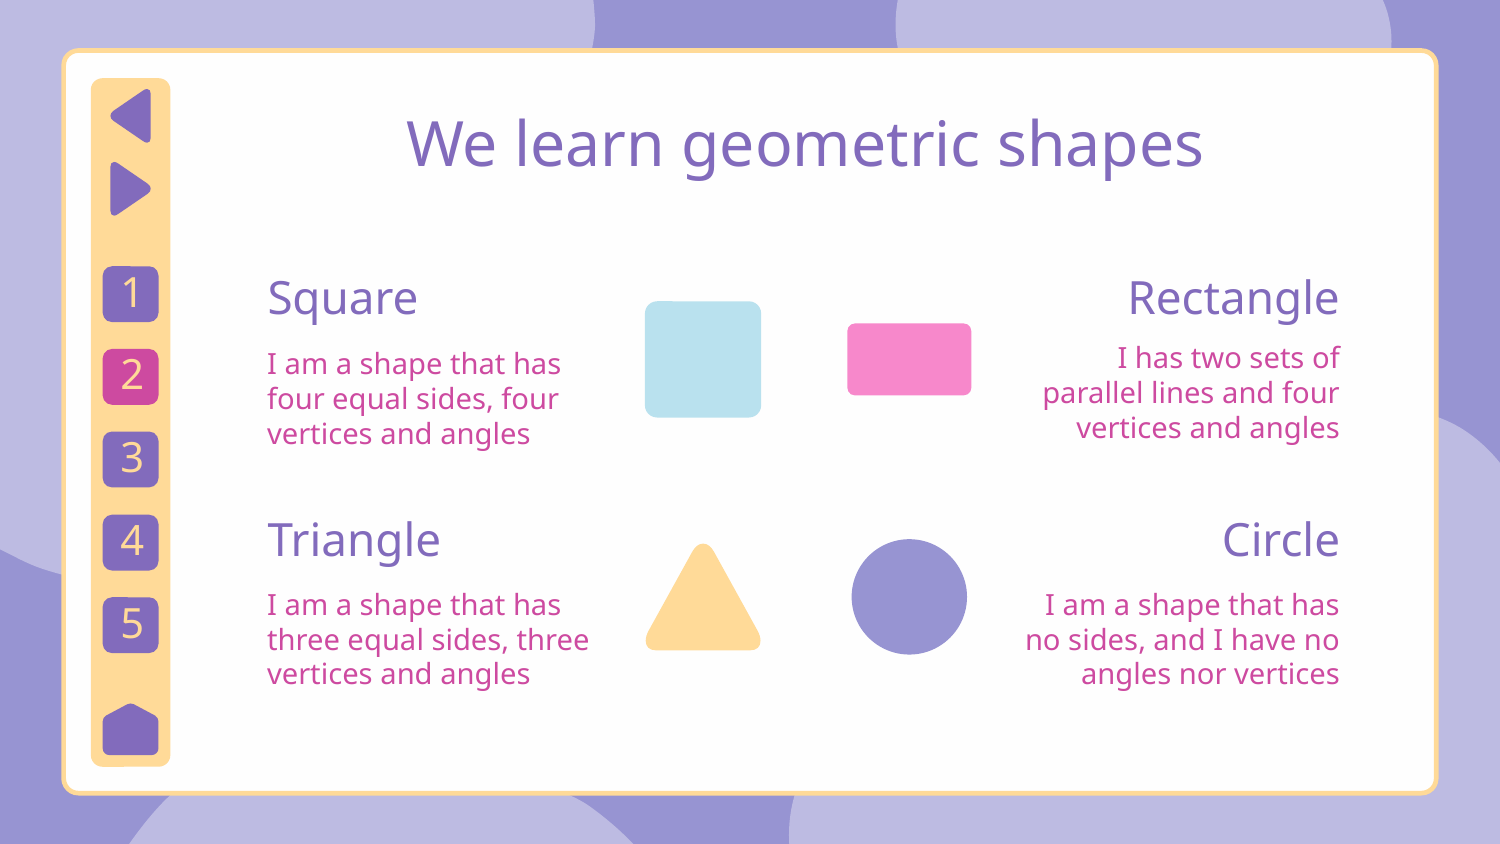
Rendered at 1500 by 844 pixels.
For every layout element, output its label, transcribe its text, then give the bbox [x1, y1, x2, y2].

text_box 2 [102, 348, 159, 405]
subtitle Circle [997, 497, 1355, 579]
text_box [851, 539, 968, 655]
text_box 3 [102, 431, 159, 488]
text_box 4 [102, 514, 159, 571]
text_box [102, 703, 159, 756]
text_box [110, 88, 151, 143]
text_box [645, 543, 761, 651]
text_box [644, 301, 762, 418]
subtitle Triangle [252, 497, 611, 579]
text_box 1 [102, 266, 159, 323]
title We learn geometric shapes [254, 88, 1358, 183]
subtitle I am a shape that has three equal sides, three vertices and angles [252, 580, 611, 696]
text_box [847, 323, 972, 396]
subtitle Rectangle [997, 255, 1355, 332]
subtitle Square [252, 255, 611, 337]
text_box [110, 161, 151, 216]
subtitle I am a shape that has no sides, and I have no angles nor vertices [997, 580, 1355, 696]
subtitle I am a shape that has four equal sides, four vertices and angles [252, 338, 611, 458]
text_box 5 [102, 597, 159, 654]
subtitle I has two sets of parallel lines and four vertices and angles [997, 332, 1355, 452]
